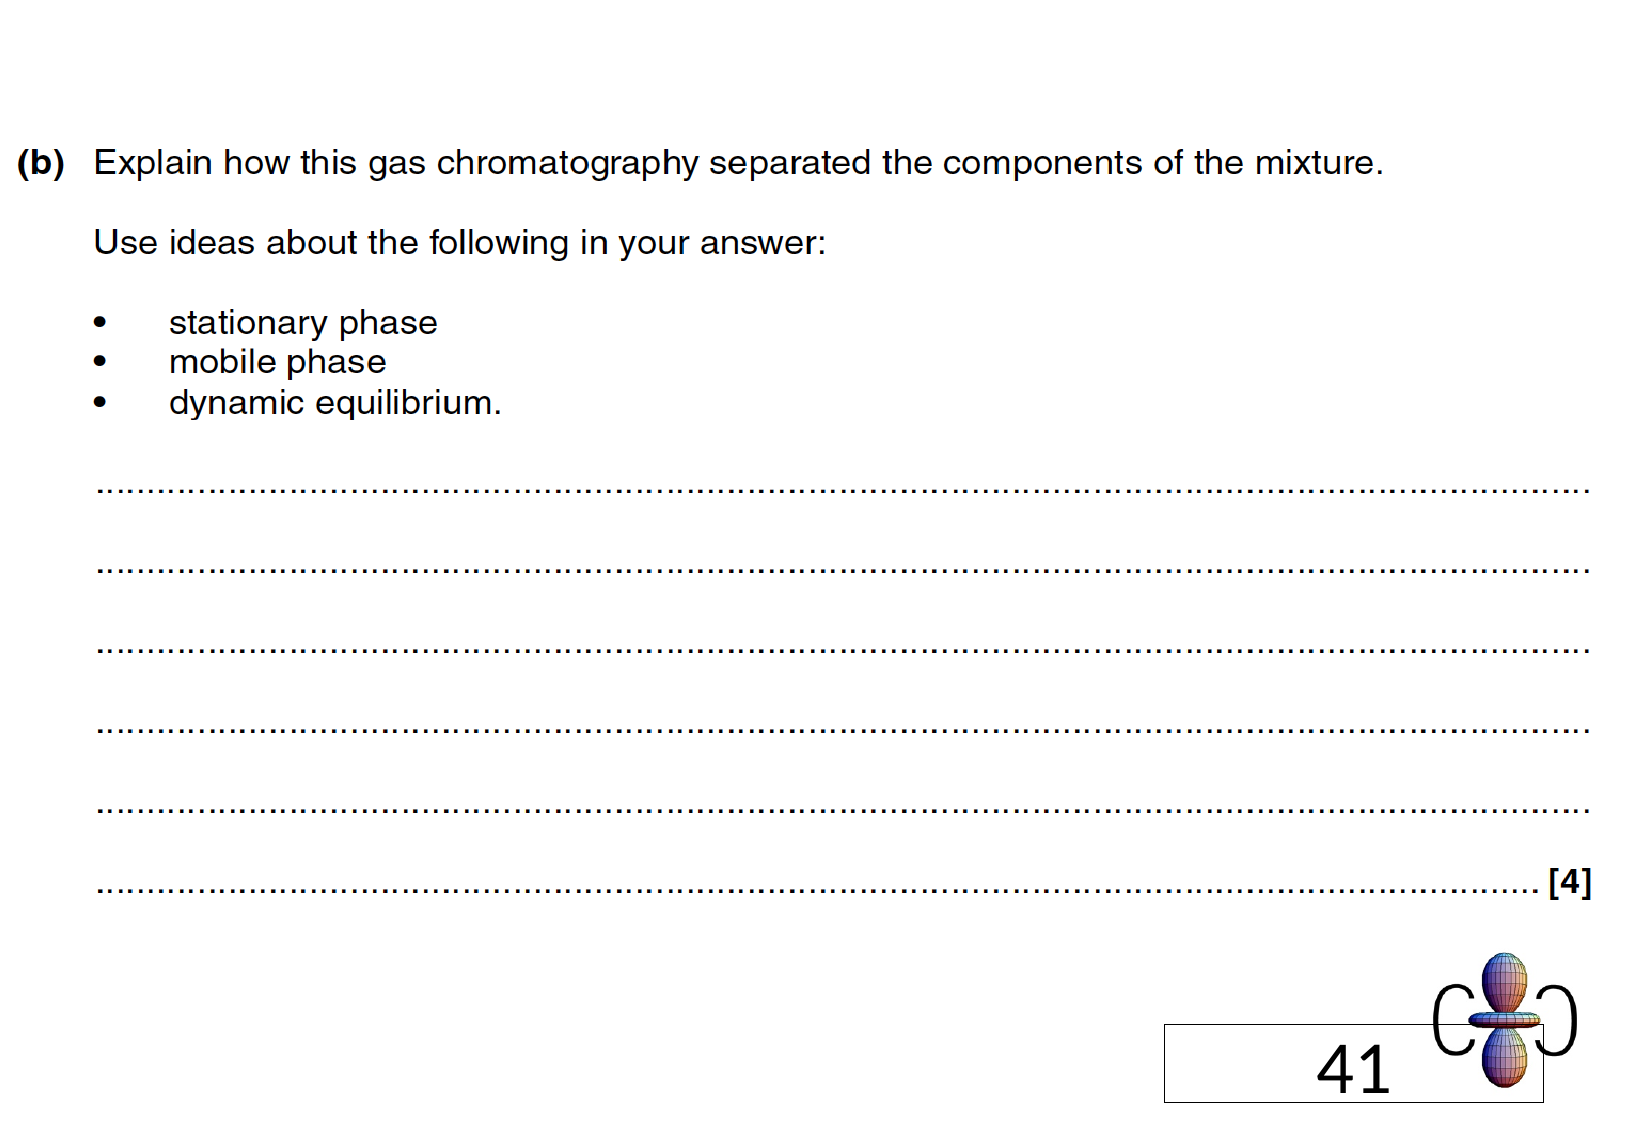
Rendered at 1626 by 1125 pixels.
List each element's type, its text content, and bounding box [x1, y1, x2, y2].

picture [6, 136, 1625, 1123]
slide_number 41 [1164, 1024, 1544, 1103]
